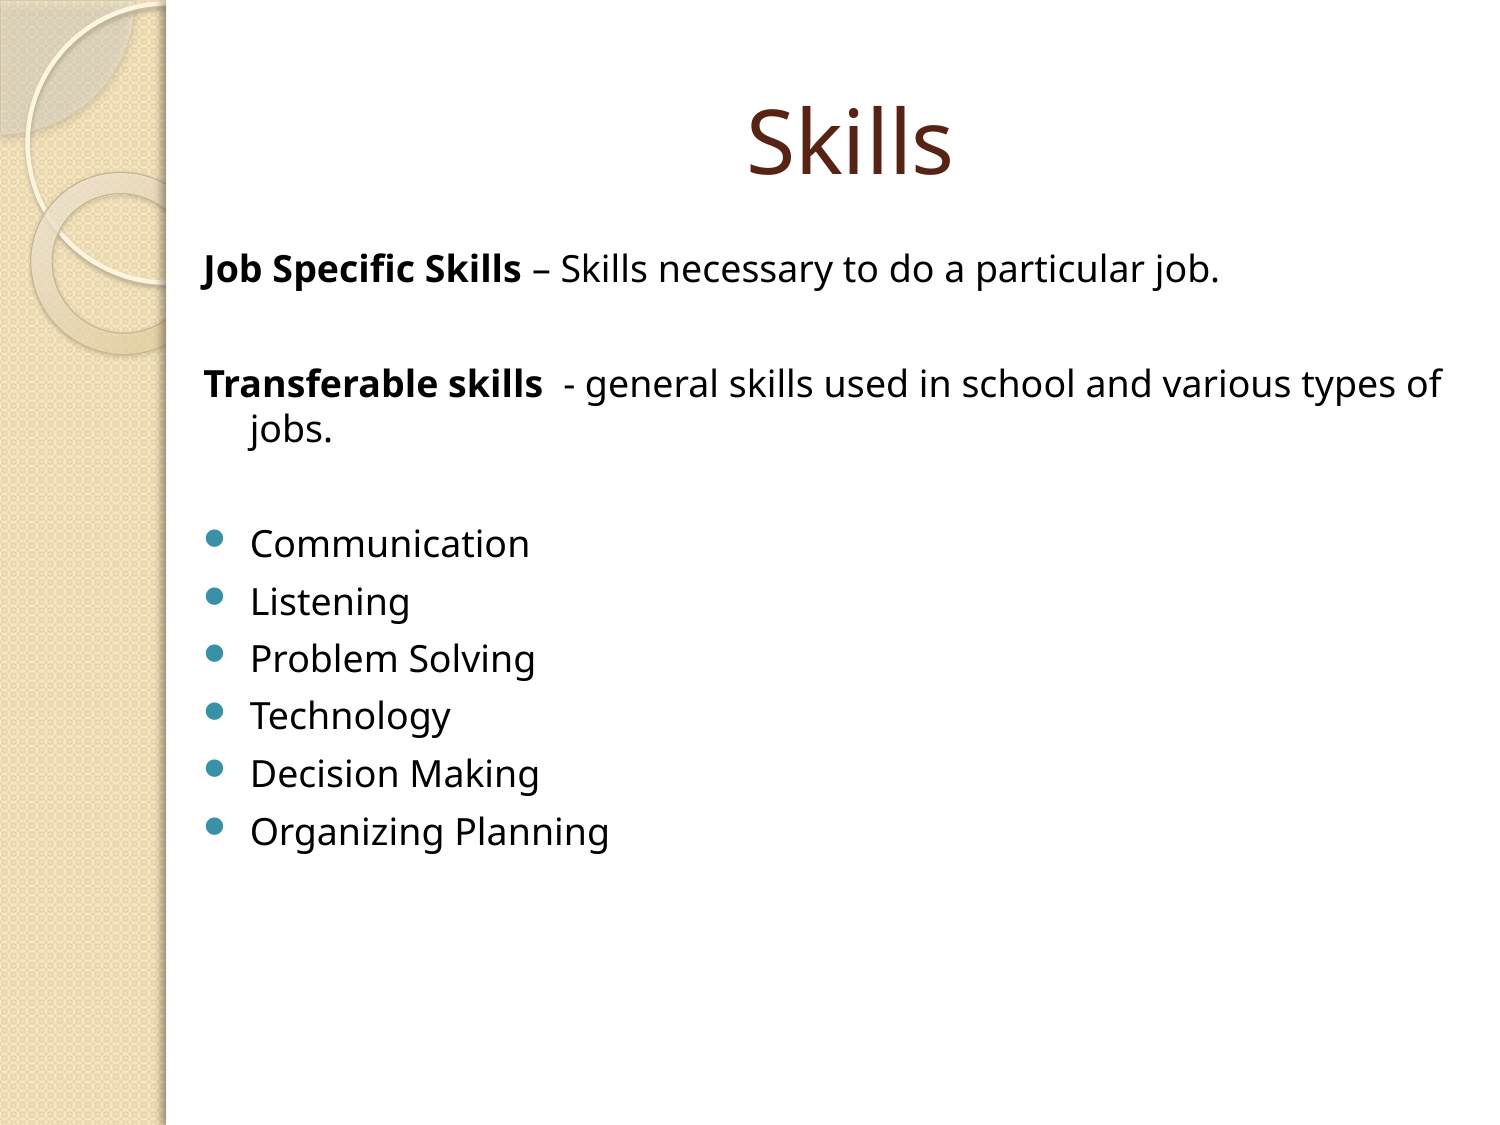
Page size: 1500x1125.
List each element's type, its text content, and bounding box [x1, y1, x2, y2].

title Skills [235, 45, 1466, 233]
list Job Specific Skills – Skills necessary to do a particular job. Transferable skills - general skills used in school and various types of jobs. Communication Listening Problem Solving Technology Decision Making Organizing Planning [174, 237, 1466, 1025]
